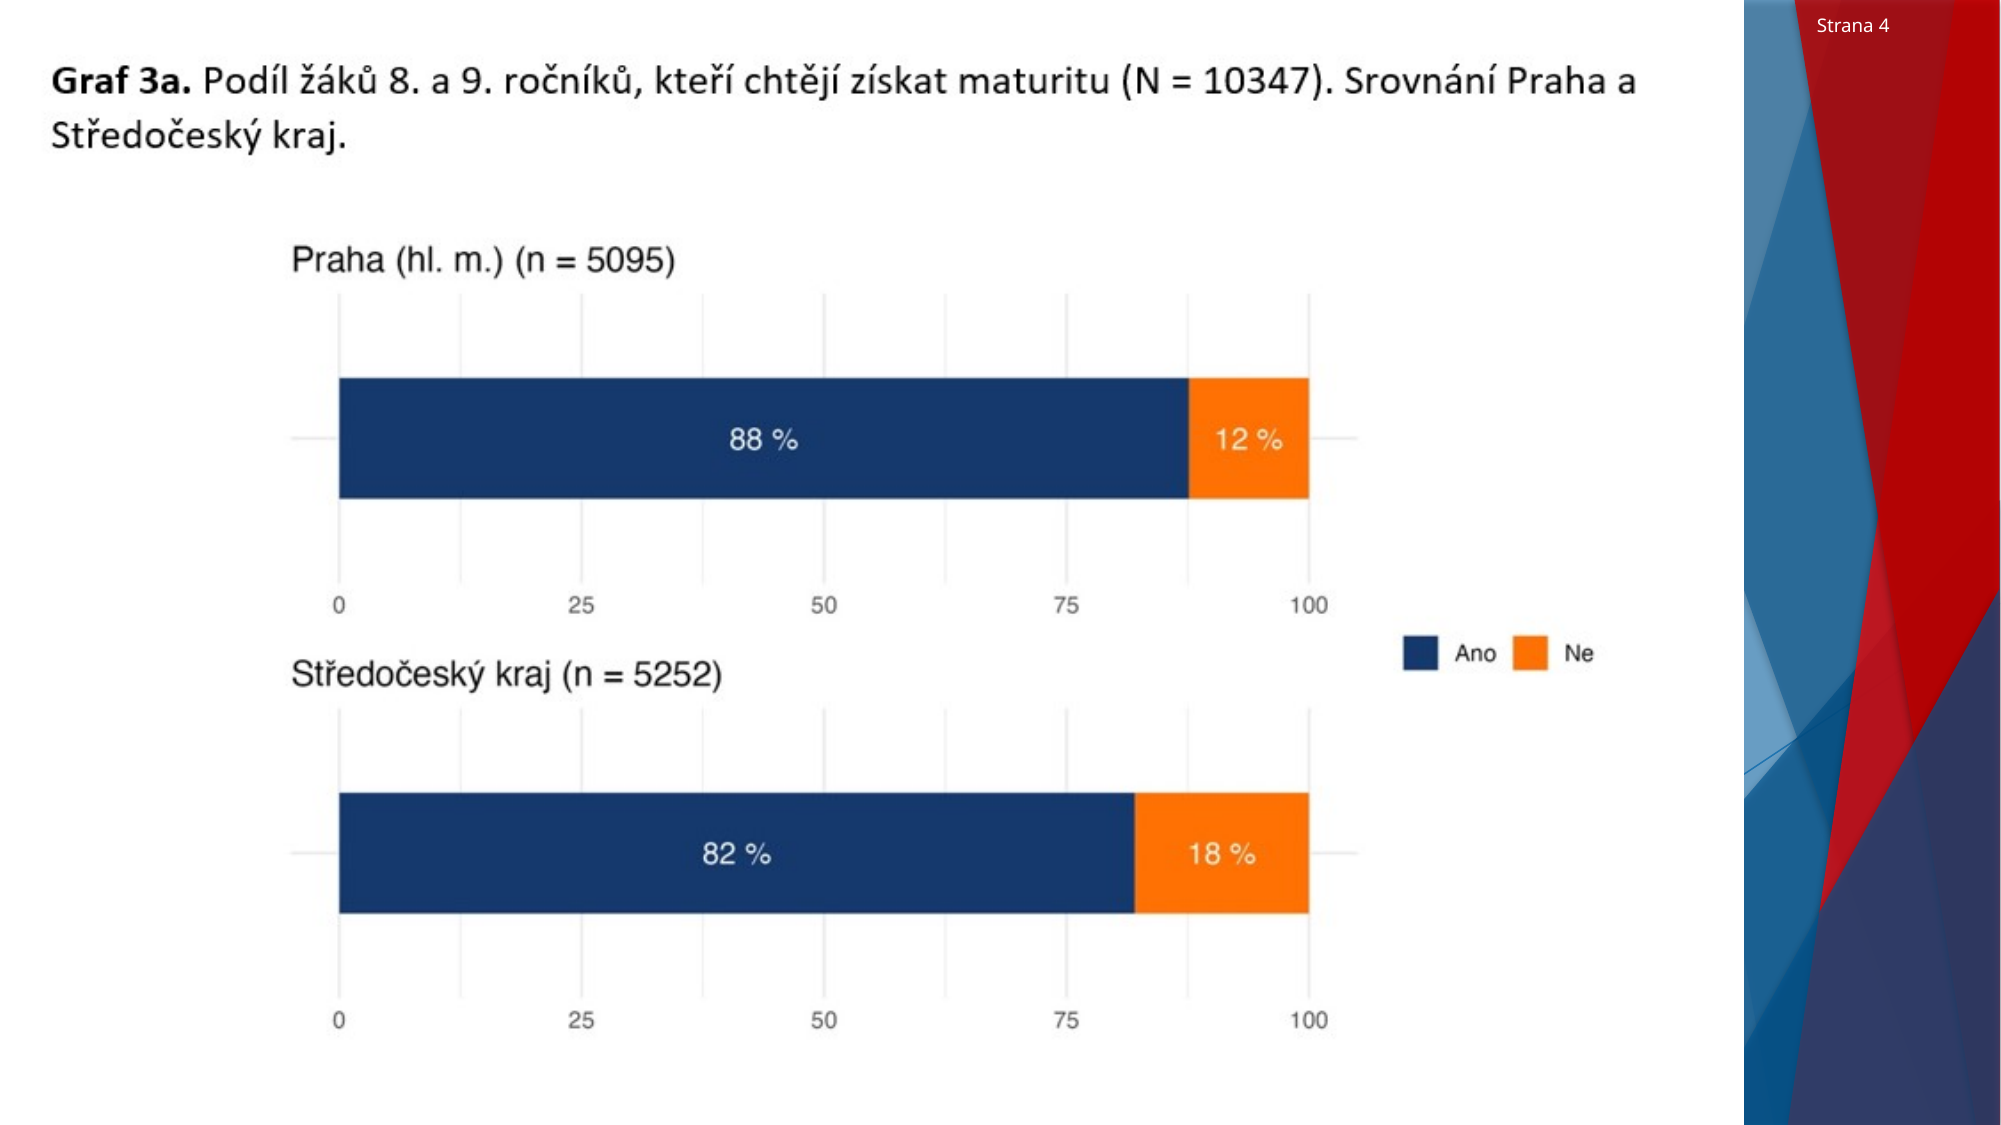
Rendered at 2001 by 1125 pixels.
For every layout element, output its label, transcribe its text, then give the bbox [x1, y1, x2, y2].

slide_number Strana 4 [1745, 0, 1905, 54]
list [0, 0, 1745, 1125]
